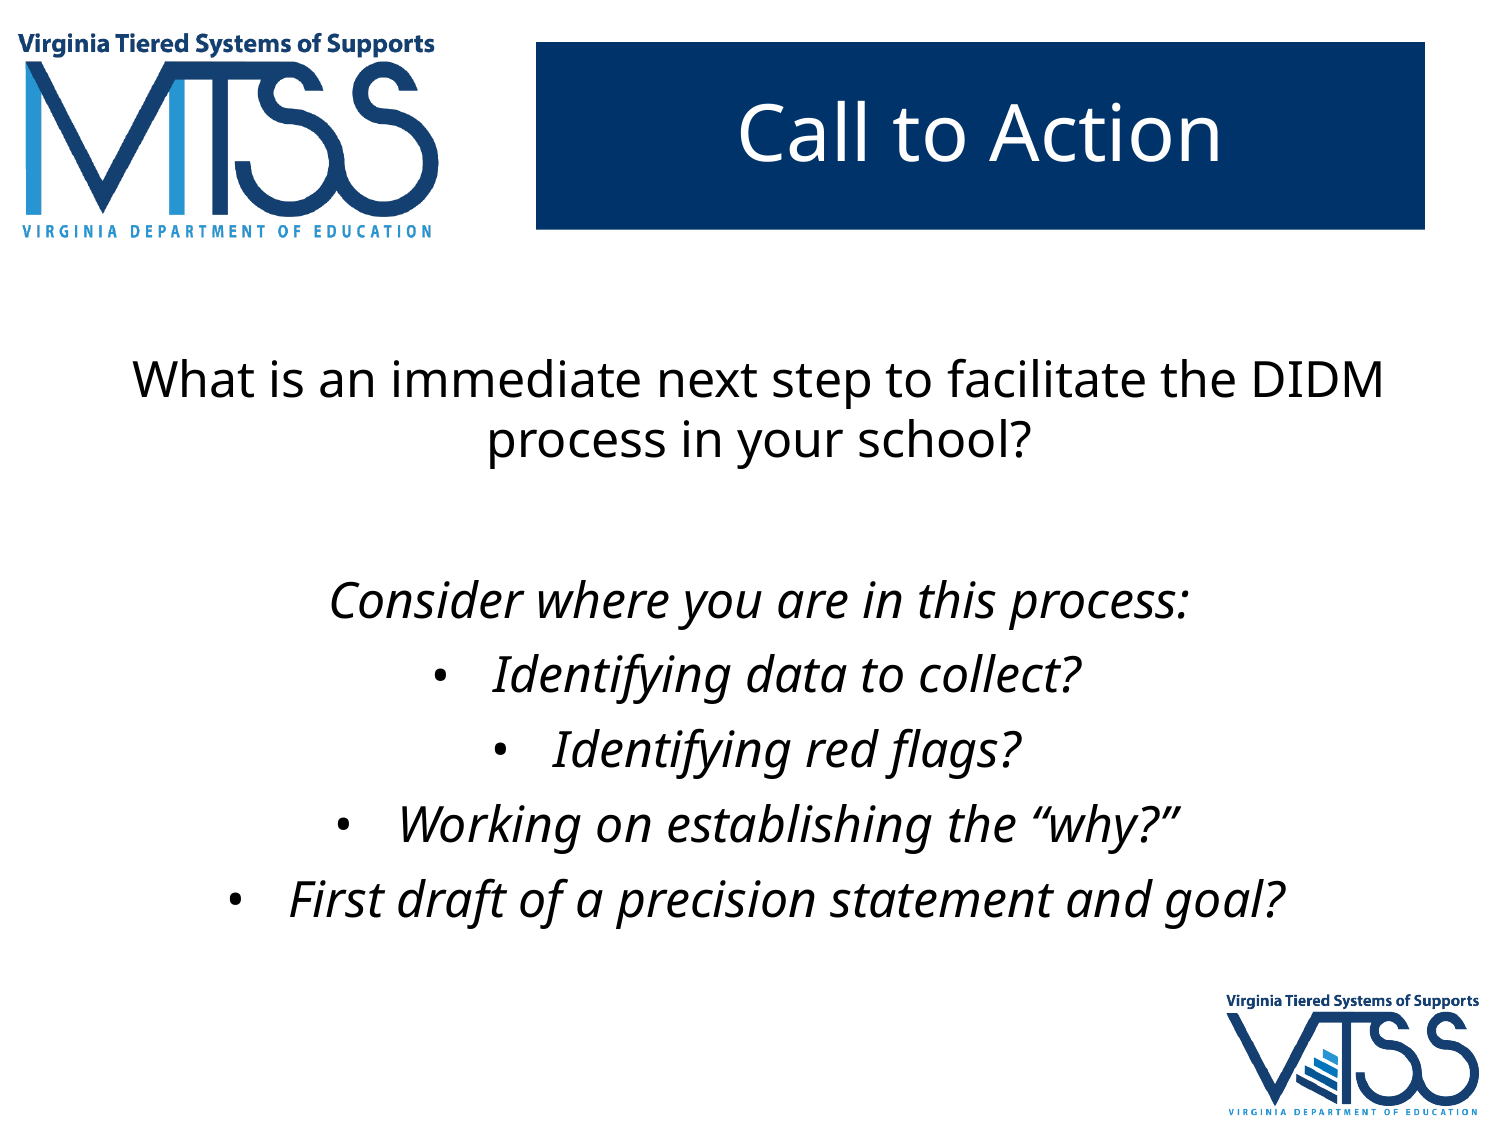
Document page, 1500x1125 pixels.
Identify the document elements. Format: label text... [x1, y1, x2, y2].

title Call to Action [536, 42, 1425, 230]
list What is an immediate next step to facilitate the DIDM process in your school? Consider where you are in this process: Identifying data to collect? Identifying red flags? Working on establishing the “why?” First draft of a precision statement and goal? [70, 272, 1430, 1047]
picture [1224, 975, 1481, 1125]
picture [7, 25, 446, 247]
